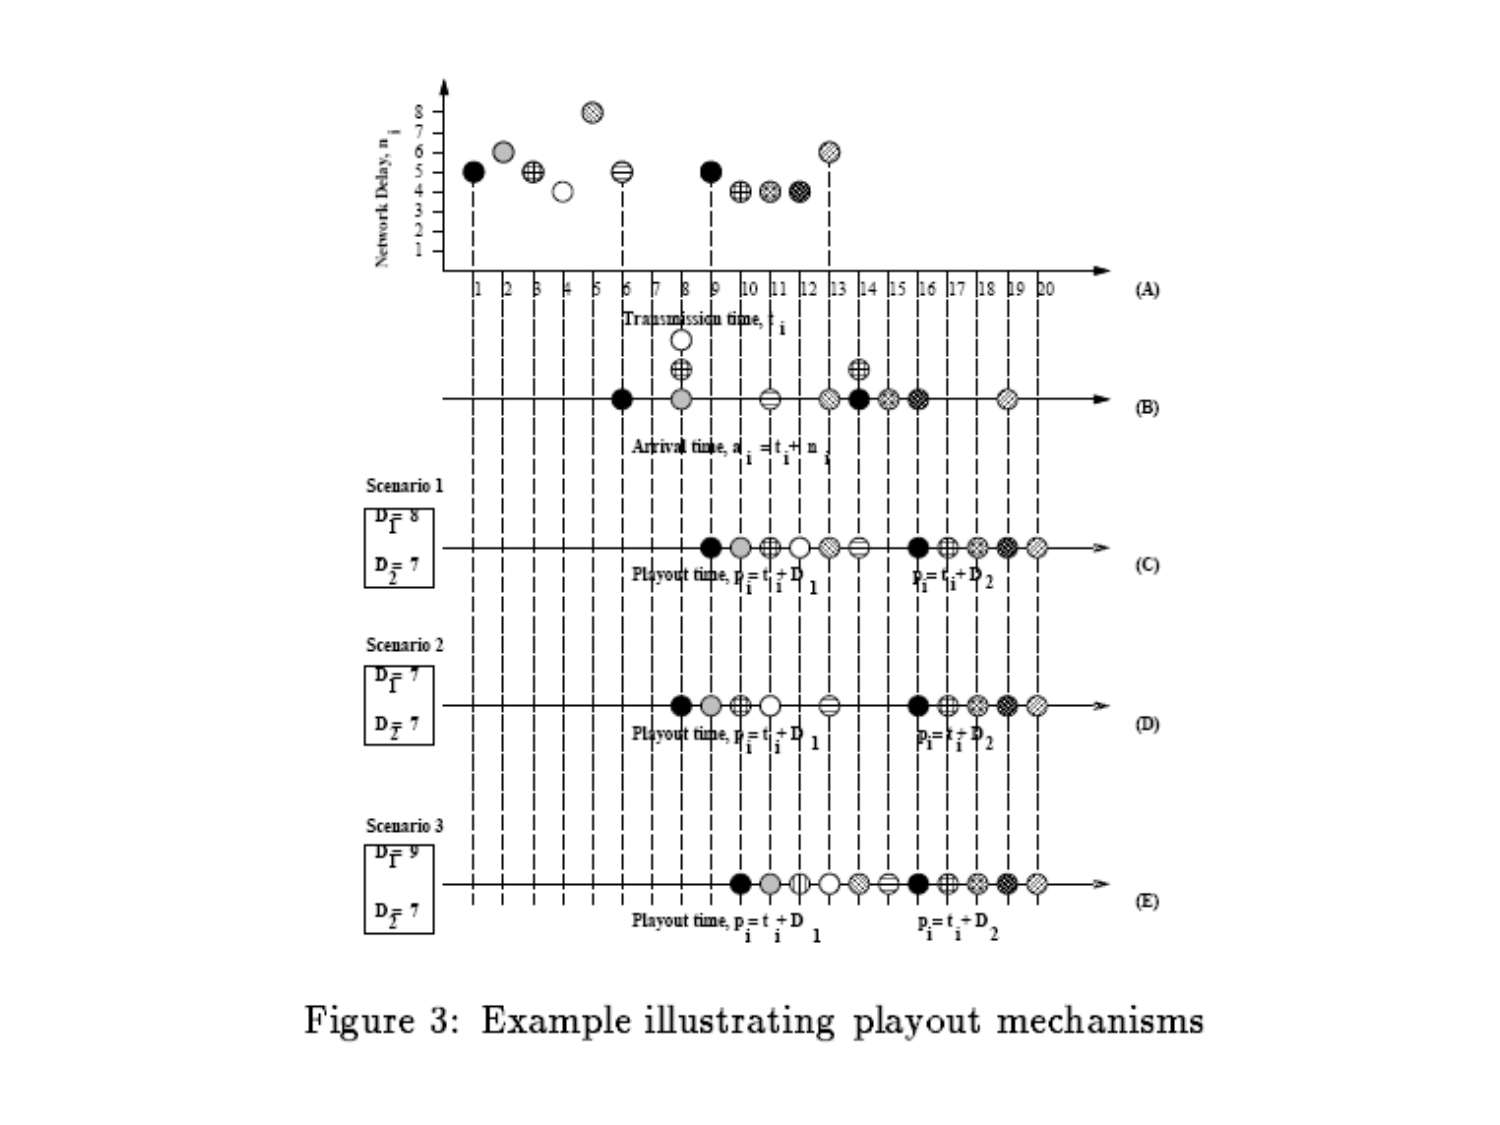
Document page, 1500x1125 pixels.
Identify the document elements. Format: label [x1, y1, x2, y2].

picture [262, 62, 1238, 1060]
